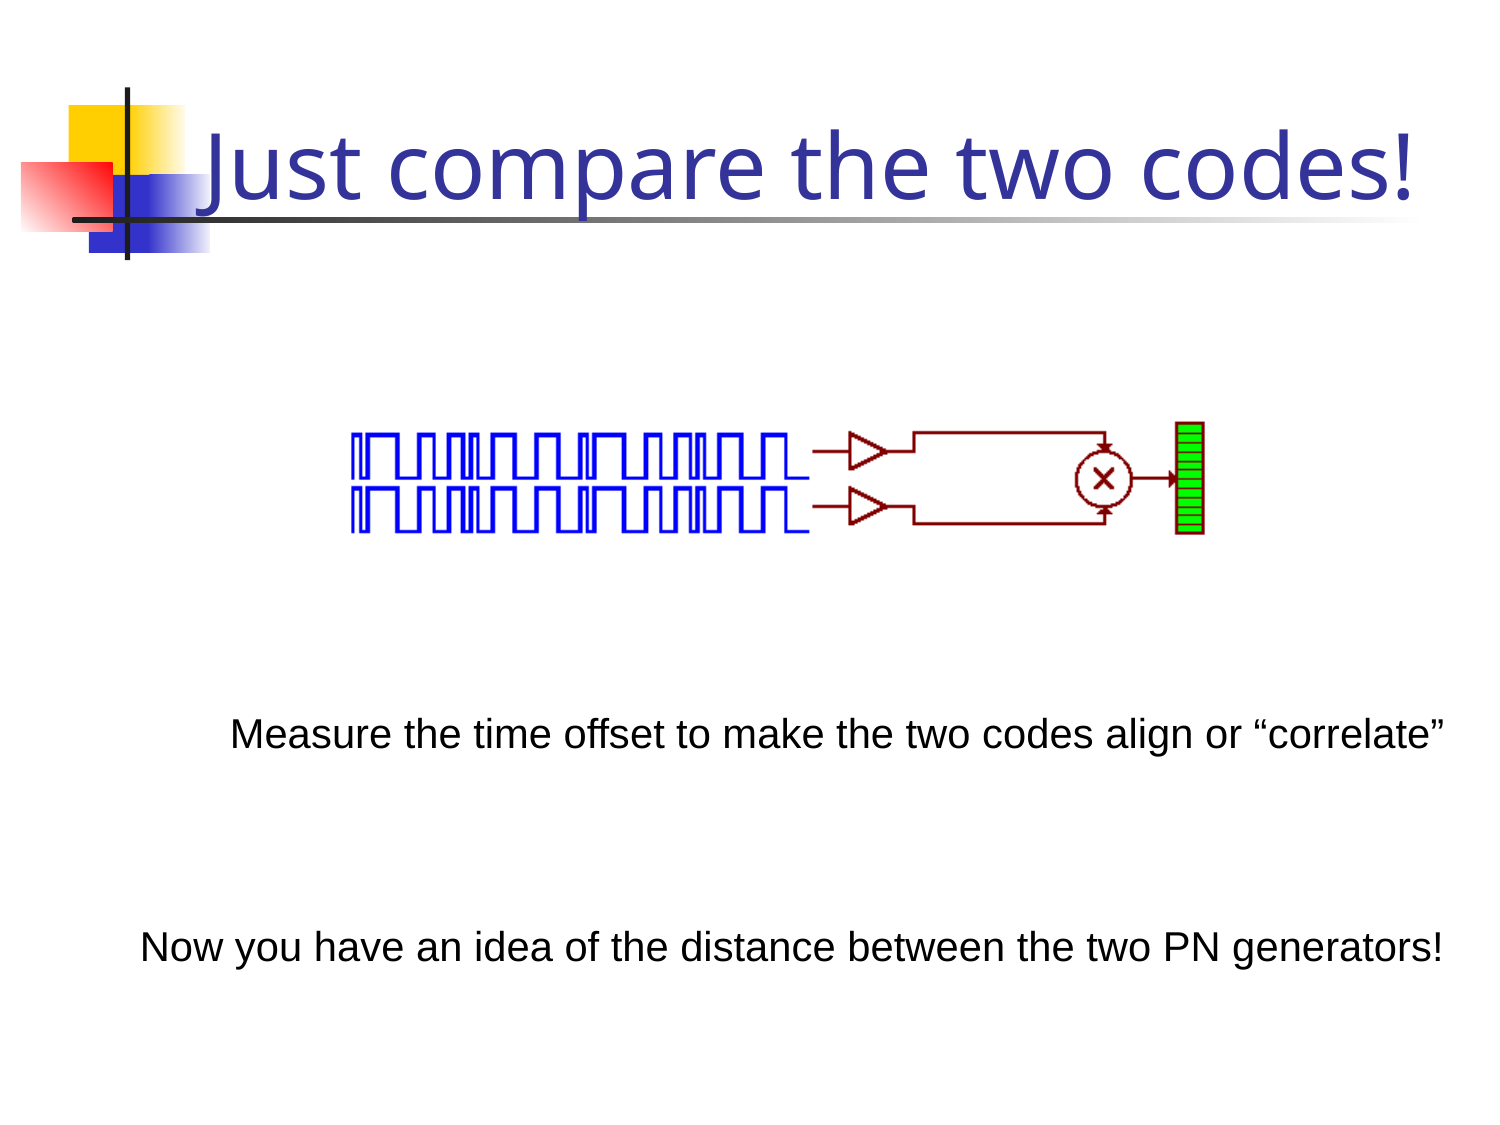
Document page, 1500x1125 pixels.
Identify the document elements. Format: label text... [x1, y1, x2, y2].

title Just compare the two codes! [188, 37, 1468, 225]
text_box Now you have an idea of the distance between the two PN generators! [124, 912, 1459, 978]
text_box Measure the time offset to make the two codes align or “correlate” [214, 699, 1460, 765]
picture [274, 312, 1230, 546]
